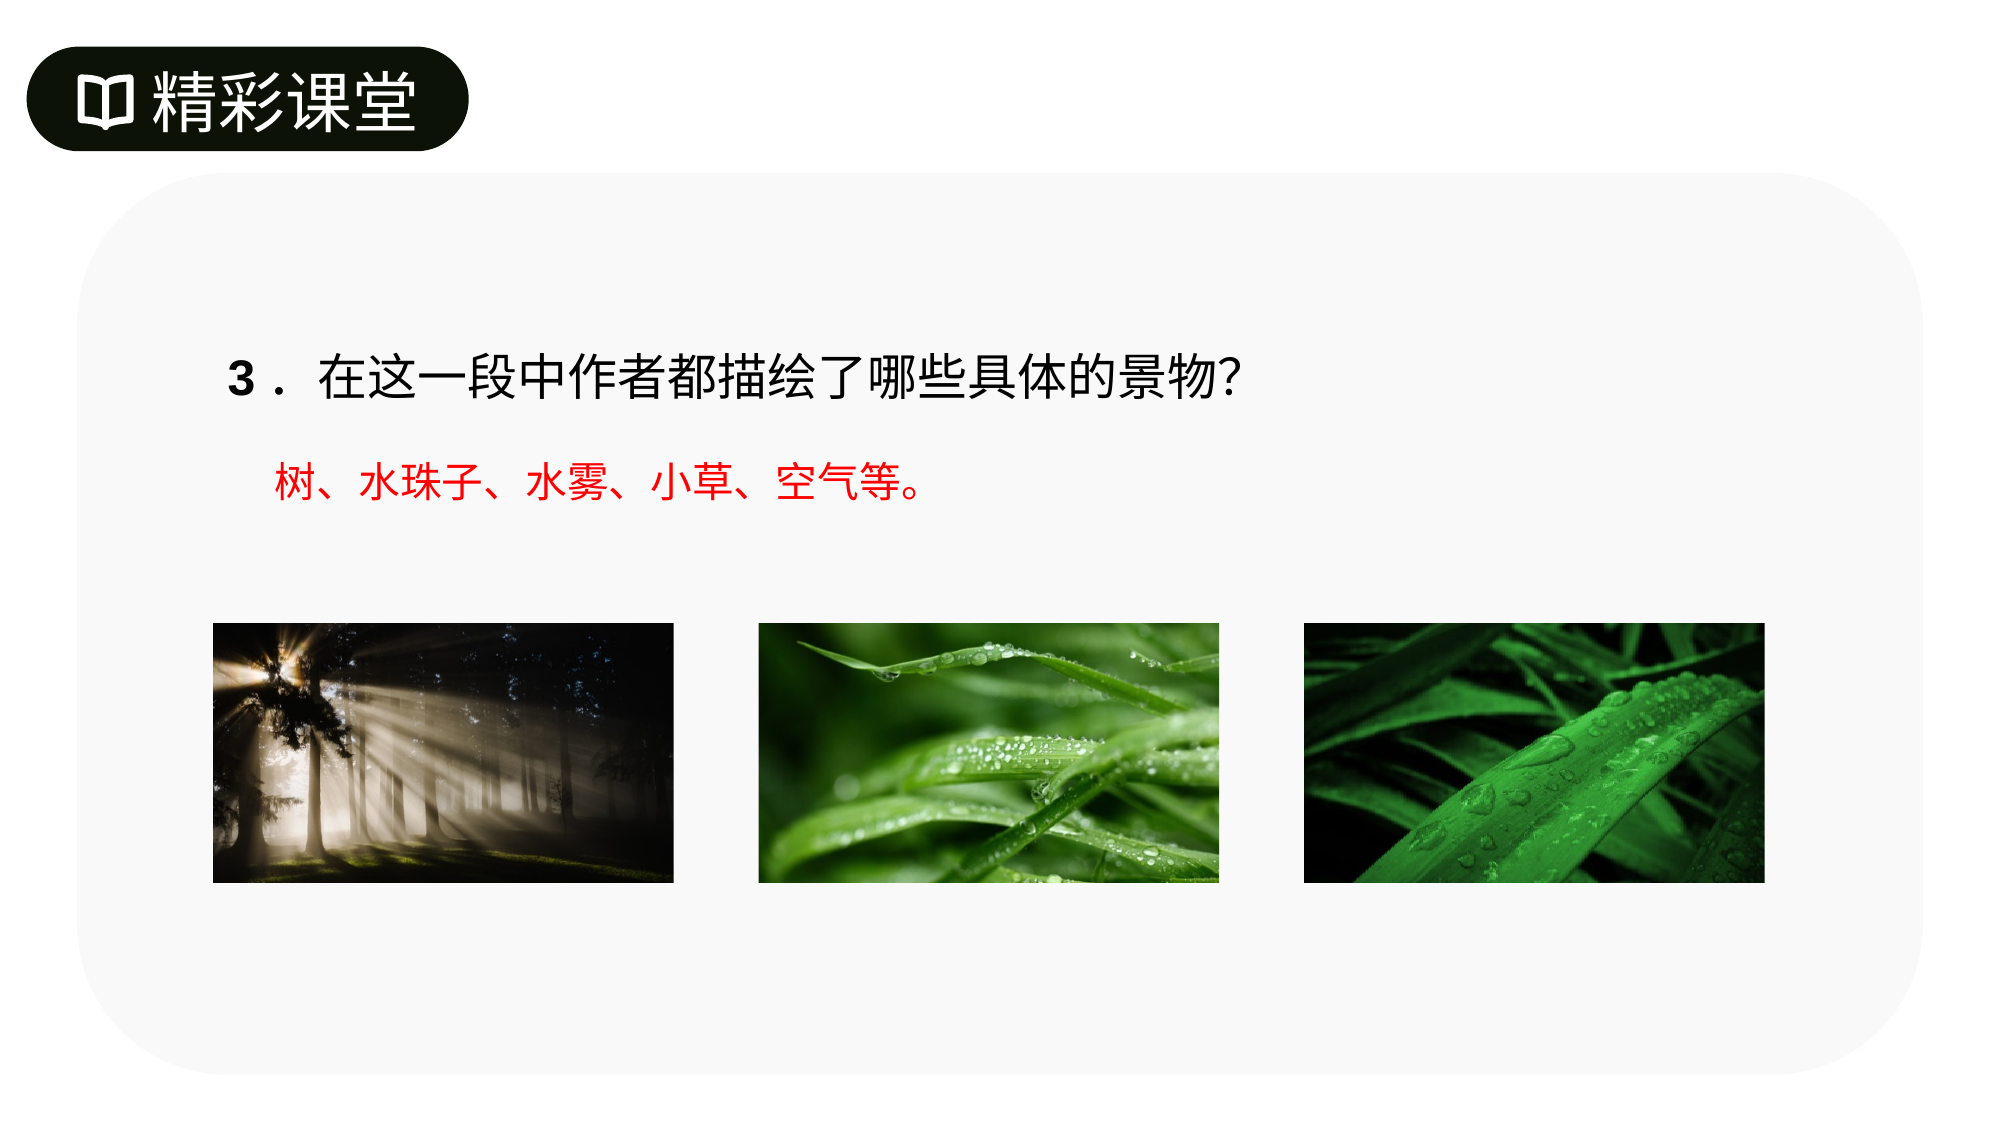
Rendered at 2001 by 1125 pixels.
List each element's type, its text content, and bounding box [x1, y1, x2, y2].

text_box [76, 171, 1924, 1076]
picture [213, 623, 674, 883]
picture [758, 623, 1220, 883]
text_box 3．在这一段中作者都描绘了哪些具体的景物？ 树、水珠子、水雾、小草、空气等。 [213, 278, 1619, 514]
text_box [77, 74, 134, 131]
picture [1304, 623, 1765, 883]
text_box [25, 45, 470, 153]
text_box 精彩课堂 [137, 53, 444, 149]
